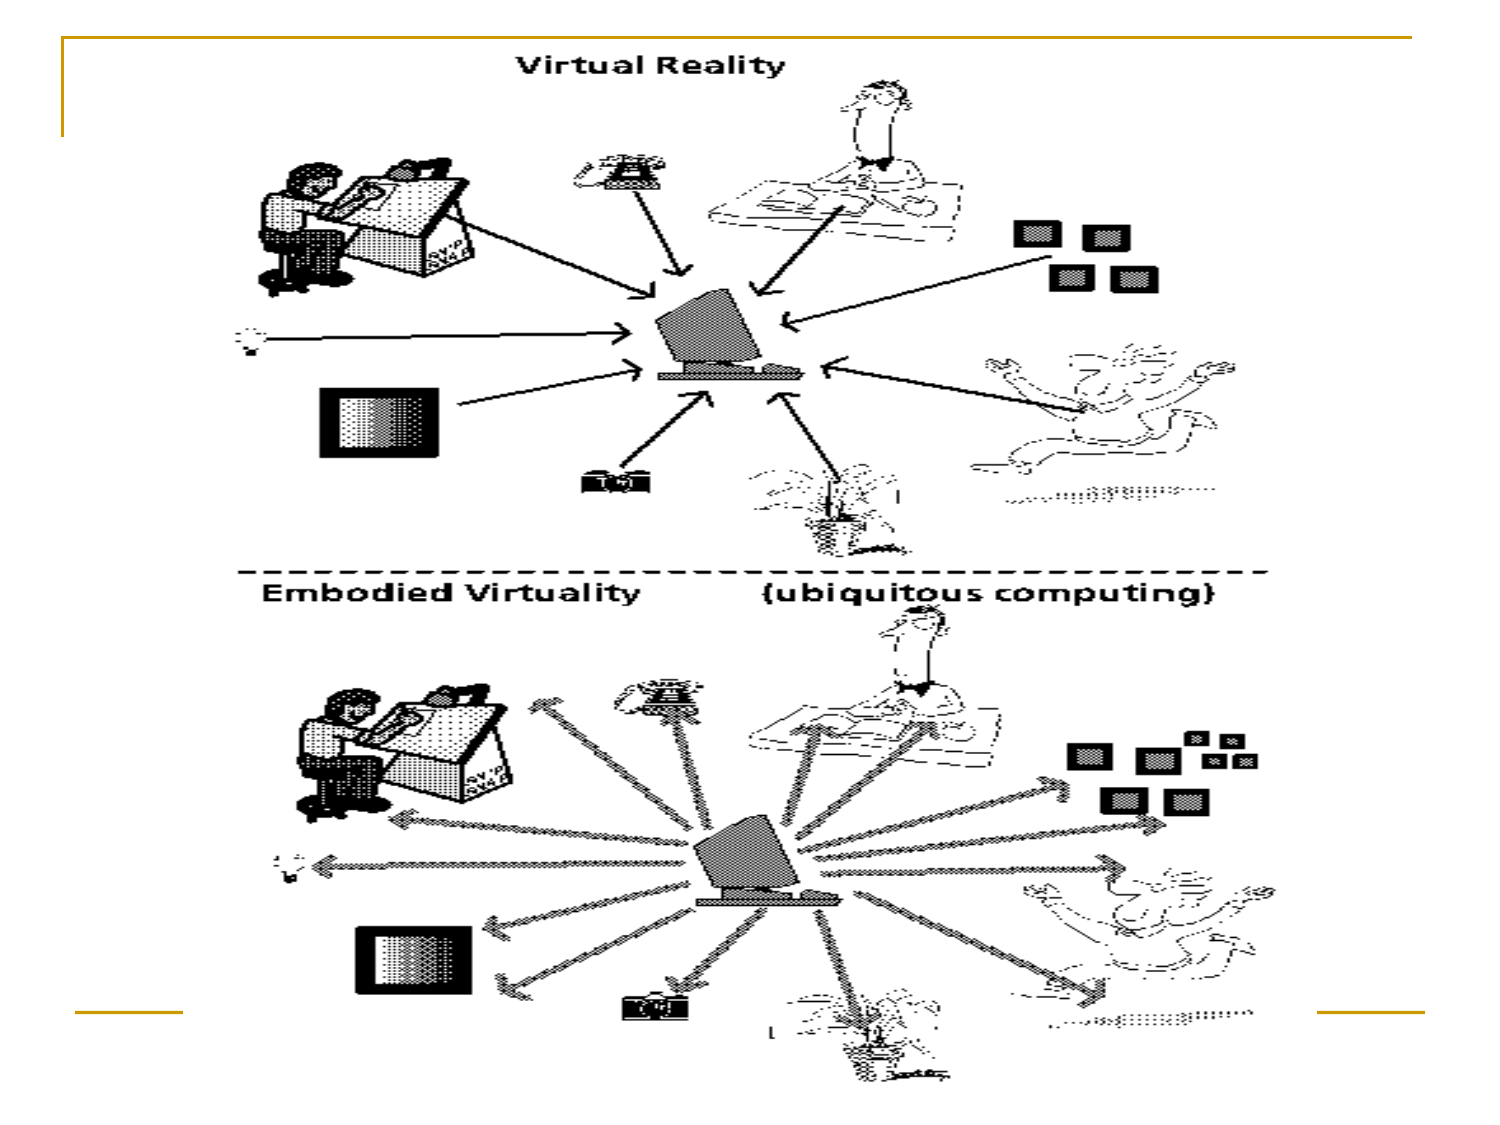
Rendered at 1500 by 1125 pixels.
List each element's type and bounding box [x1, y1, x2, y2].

list [182, 42, 1318, 1095]
